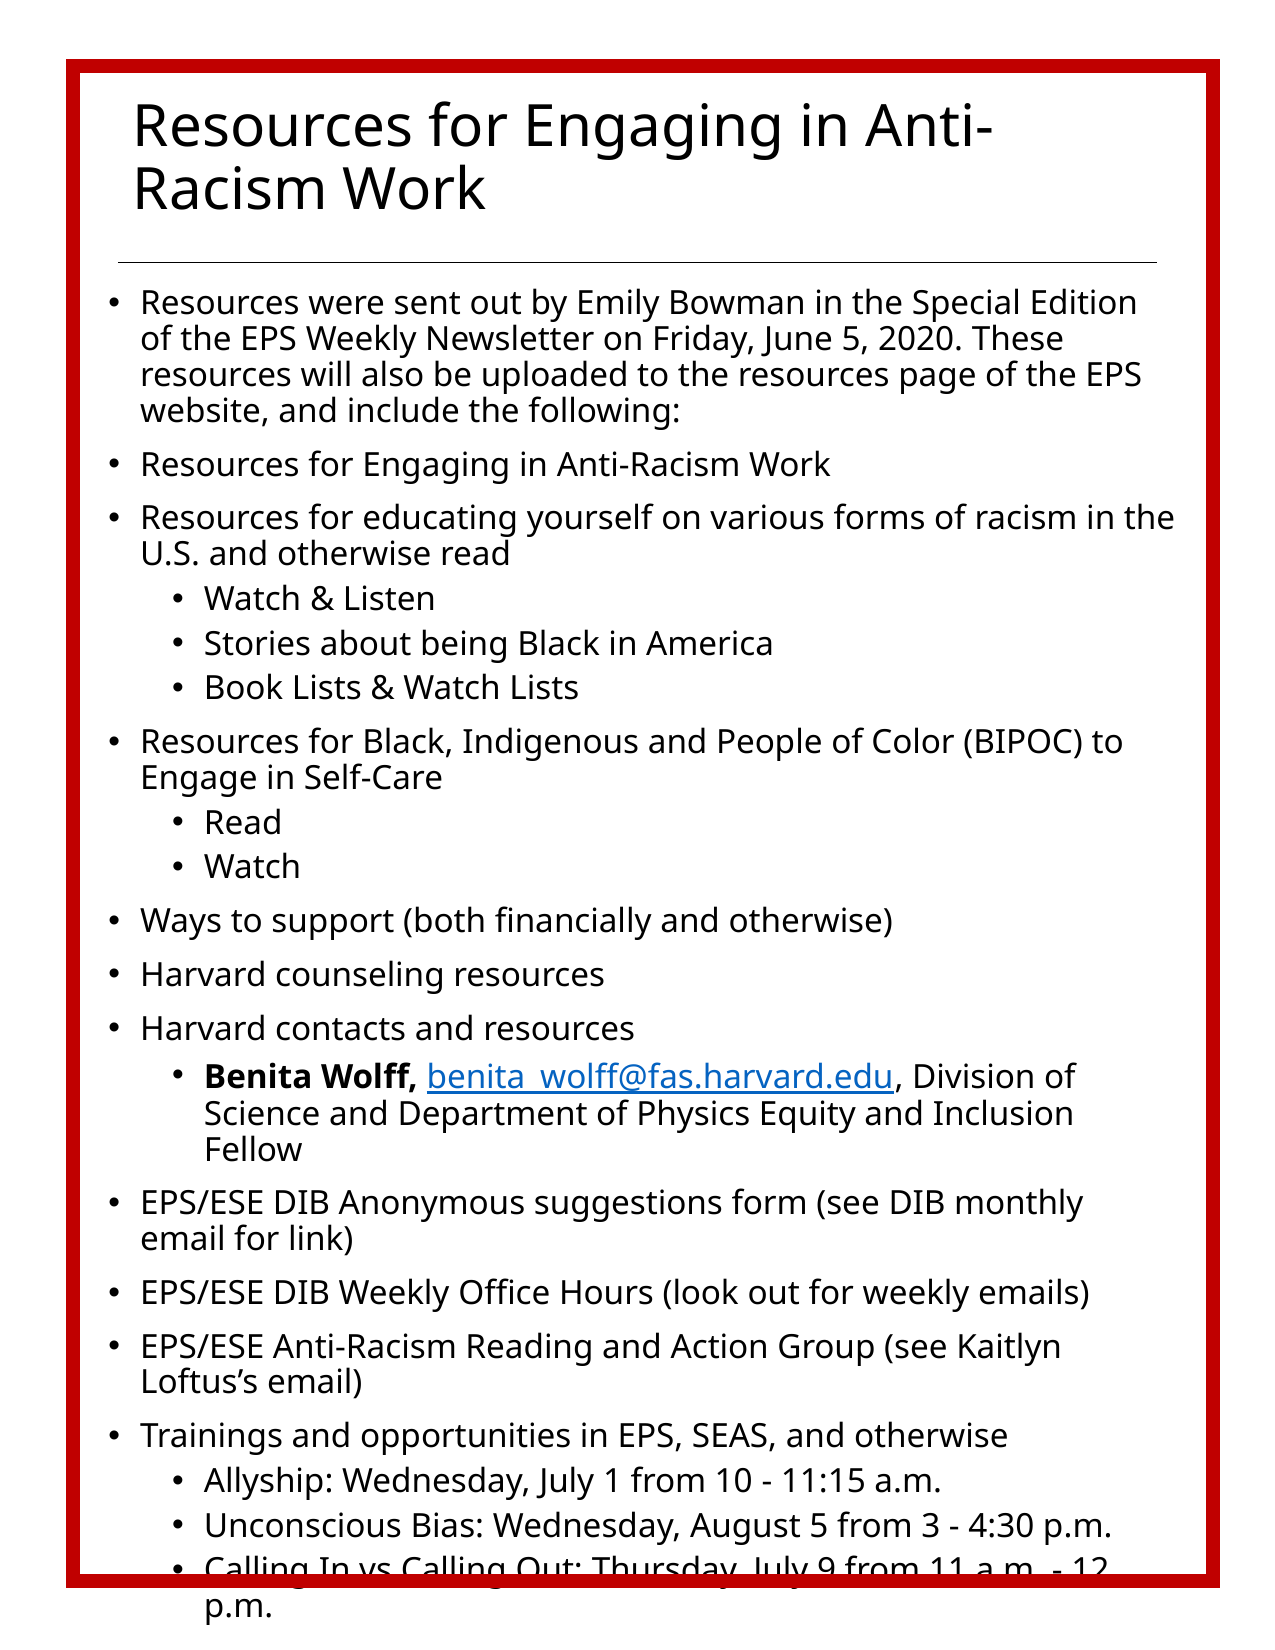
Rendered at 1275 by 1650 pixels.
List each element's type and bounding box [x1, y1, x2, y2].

text_box [73, 65, 1214, 1581]
